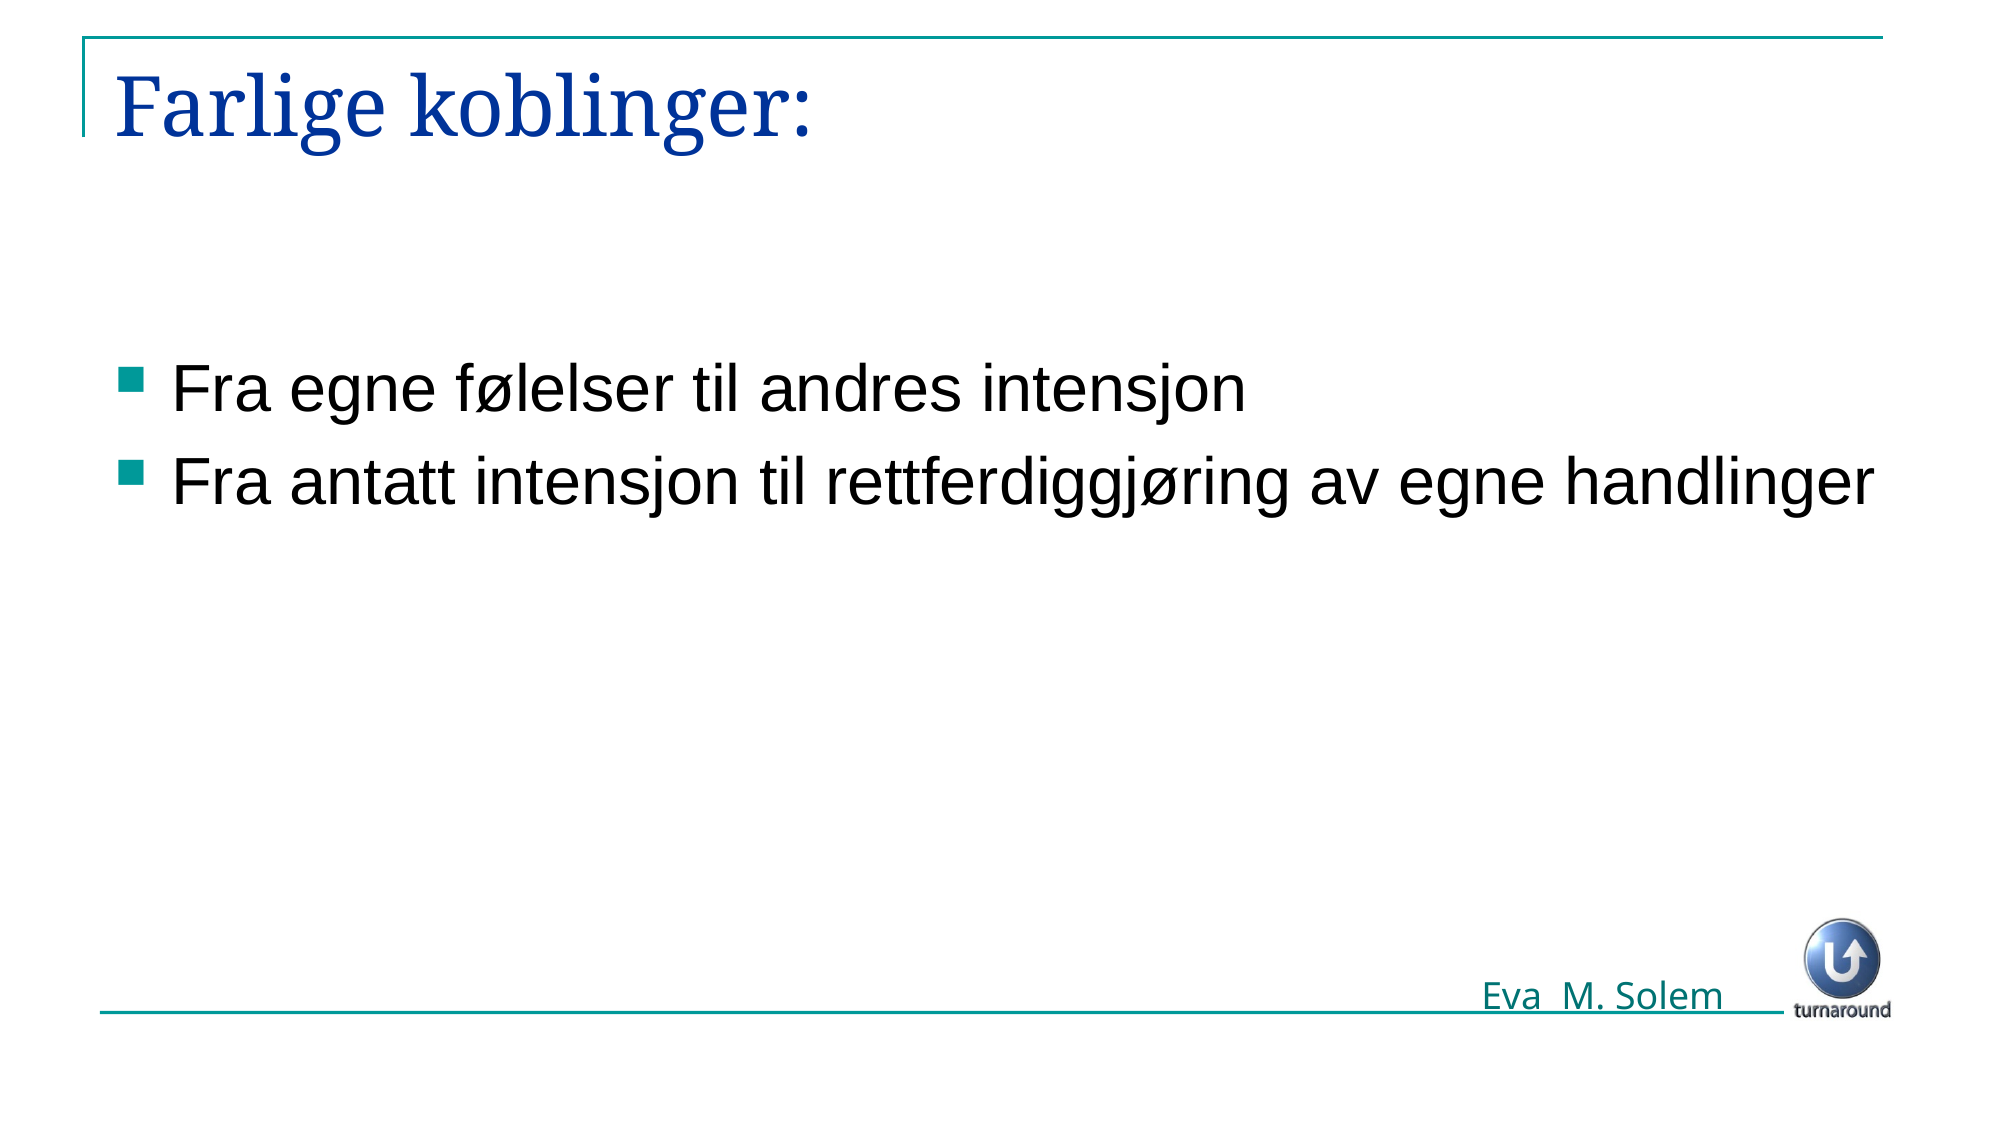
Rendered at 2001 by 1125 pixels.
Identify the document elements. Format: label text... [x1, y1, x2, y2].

text_box Eva M. Solem [1466, 964, 1778, 1025]
picture [1784, 889, 1901, 1032]
title Farlige koblinger: [99, 45, 1901, 233]
list Fra egne følelser til andres intensjon Fra antatt intensjon til rettferdiggjøring av egne handlinger [99, 337, 1901, 1081]
